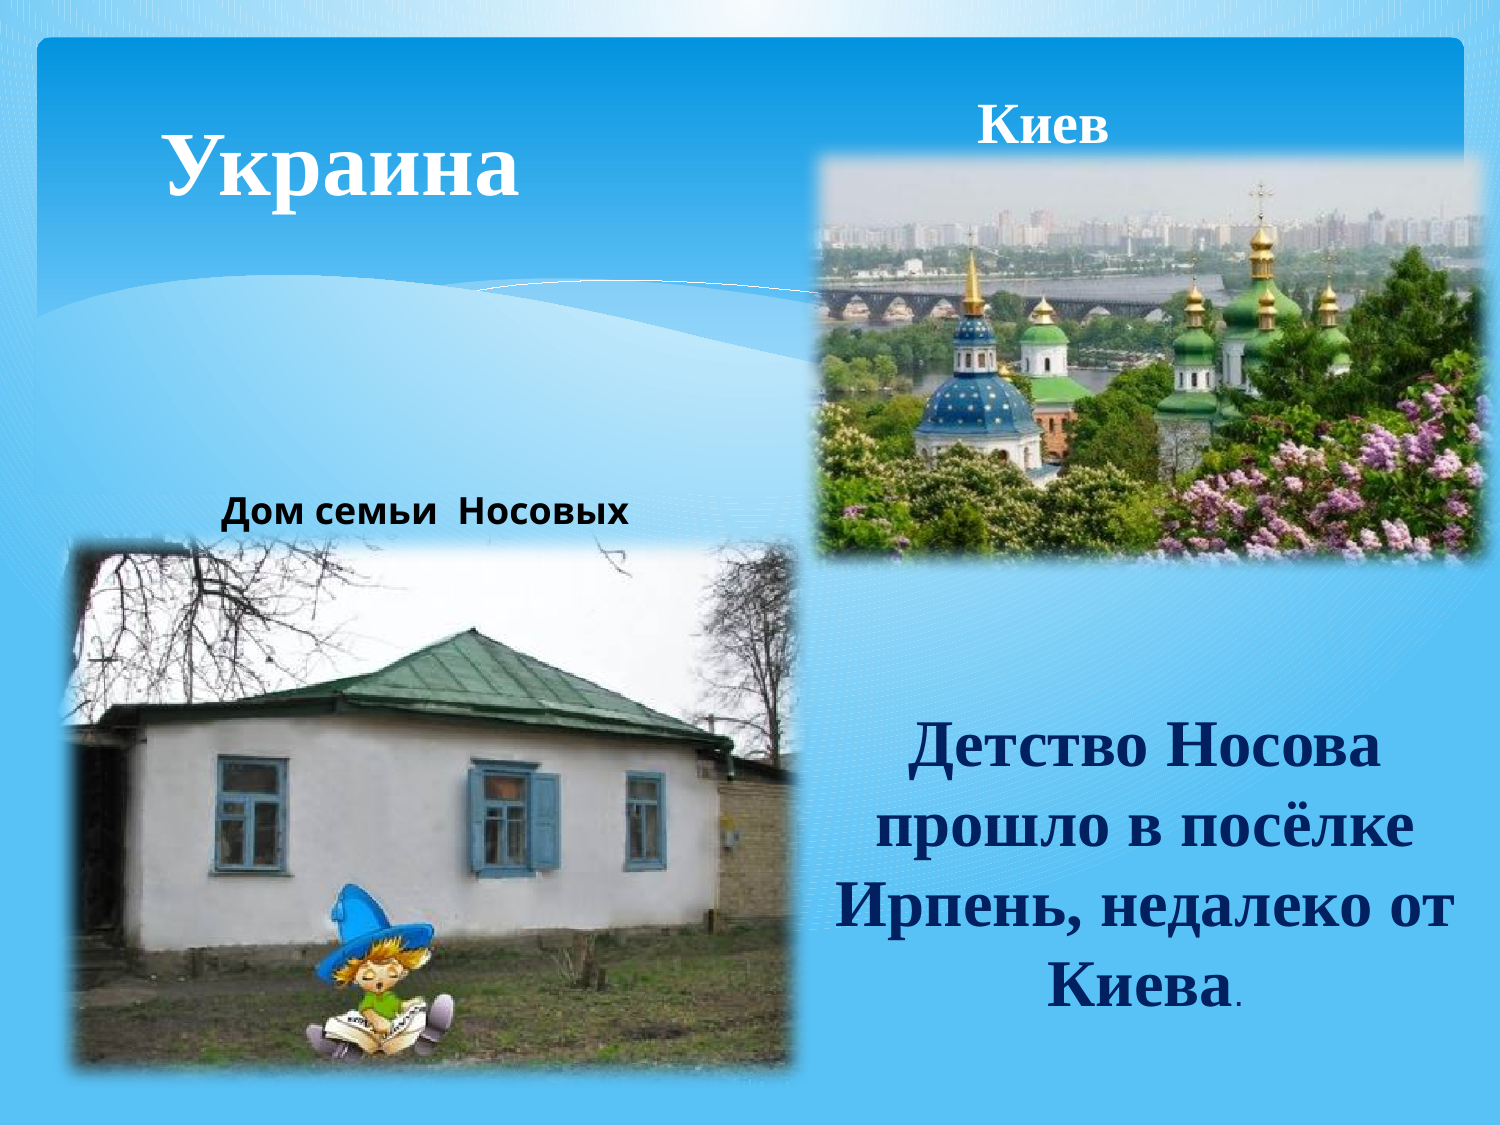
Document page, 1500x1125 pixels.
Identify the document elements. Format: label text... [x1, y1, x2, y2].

text_box Детство Носова прошло в посёлке Ирпень, недалеко от Киева. [820, 692, 1471, 1027]
text_box Киев [962, 78, 1247, 132]
text_box Дом семьи Носовых [206, 479, 697, 522]
title Украина [29, 55, 1425, 261]
picture [52, 136, 1500, 1089]
